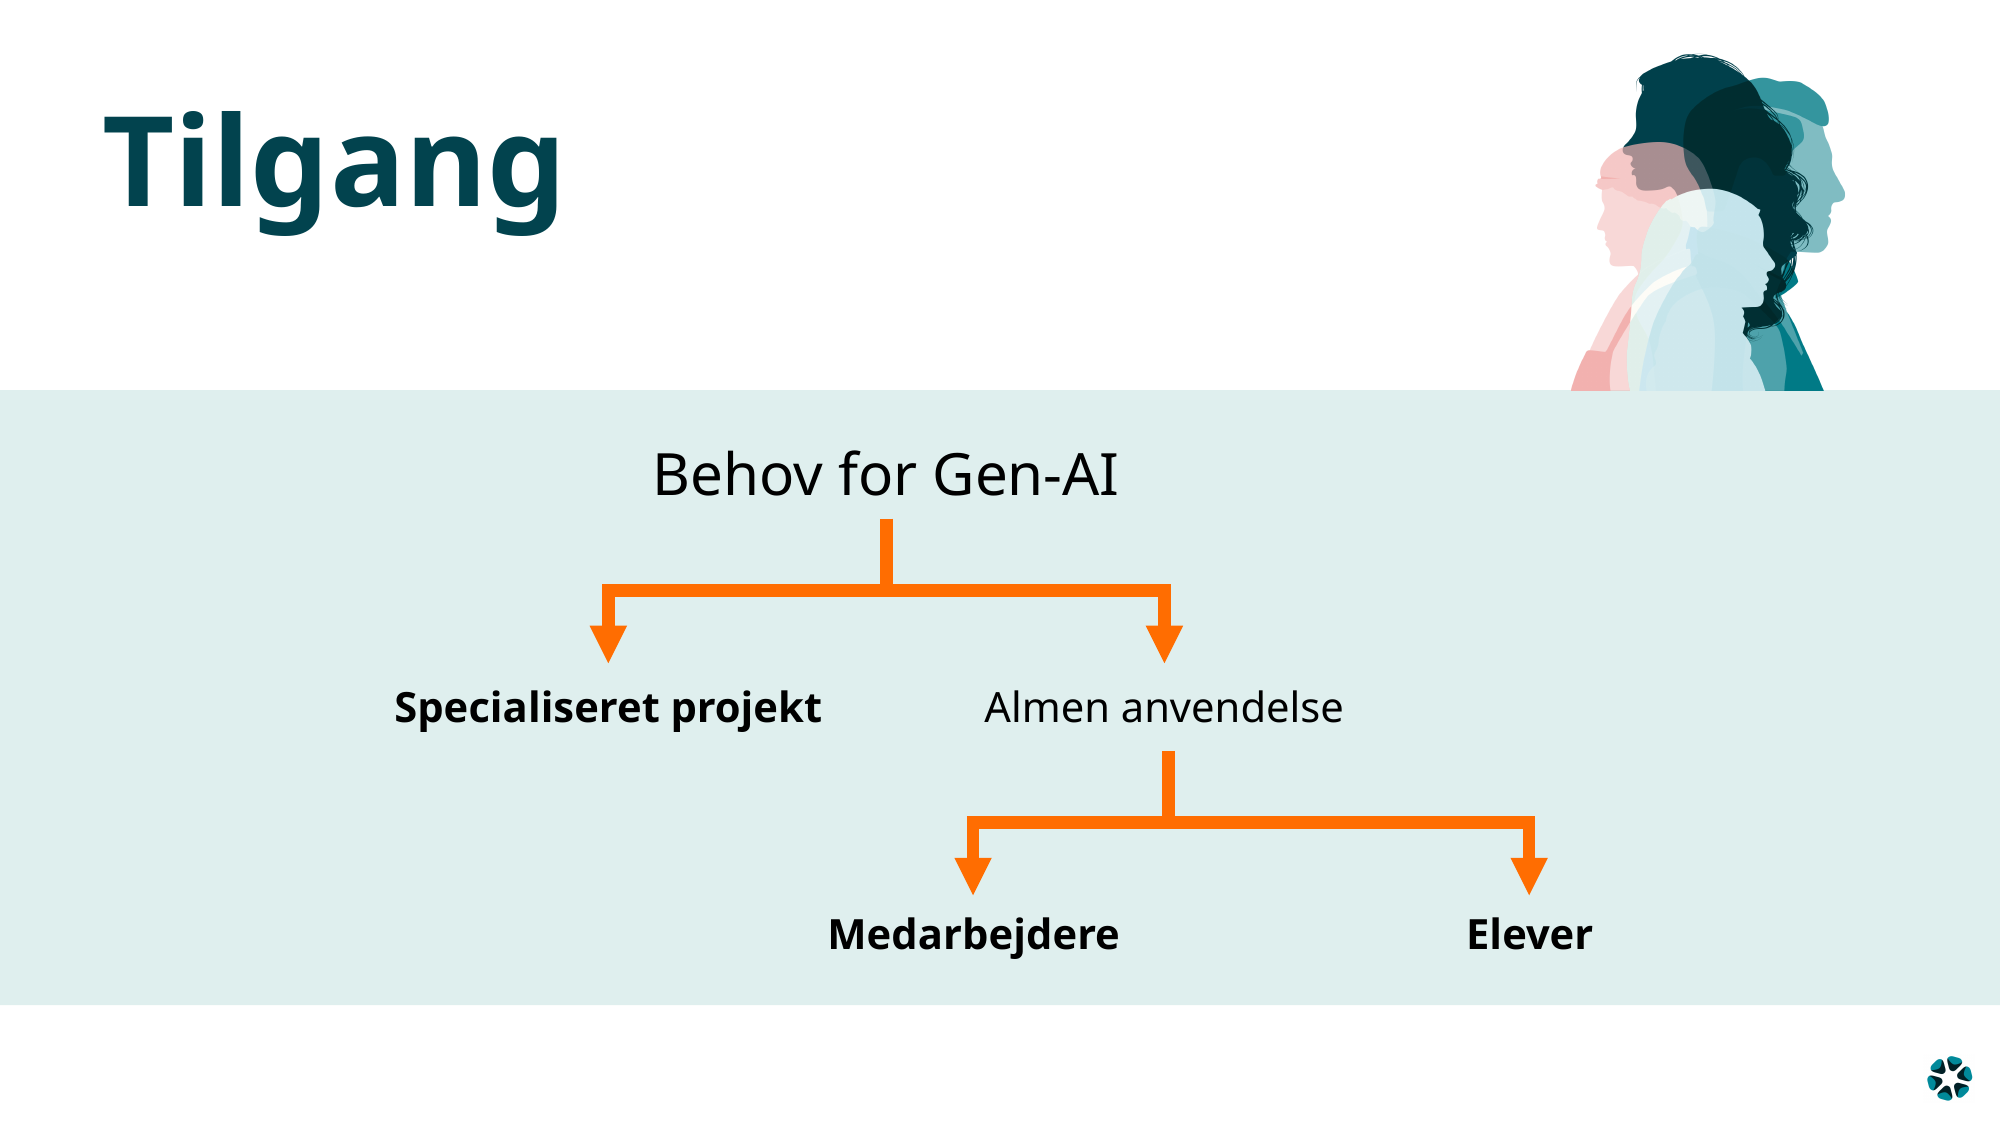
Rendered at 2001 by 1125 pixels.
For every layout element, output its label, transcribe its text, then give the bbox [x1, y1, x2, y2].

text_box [602, 518, 1171, 664]
picture [1563, 41, 1856, 391]
text_box Behov for Gen-AI [638, 429, 1135, 515]
text_box Medarbejdere [812, 900, 1136, 966]
text_box [0, 389, 2000, 1006]
text_box Specialiseret projekt [379, 673, 838, 739]
picture [1923, 1054, 1975, 1103]
text_box Elever [1451, 900, 1609, 966]
text_box Almen anvendelse [969, 673, 1360, 739]
text_box Tilgang [87, 90, 1563, 309]
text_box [966, 750, 1536, 896]
